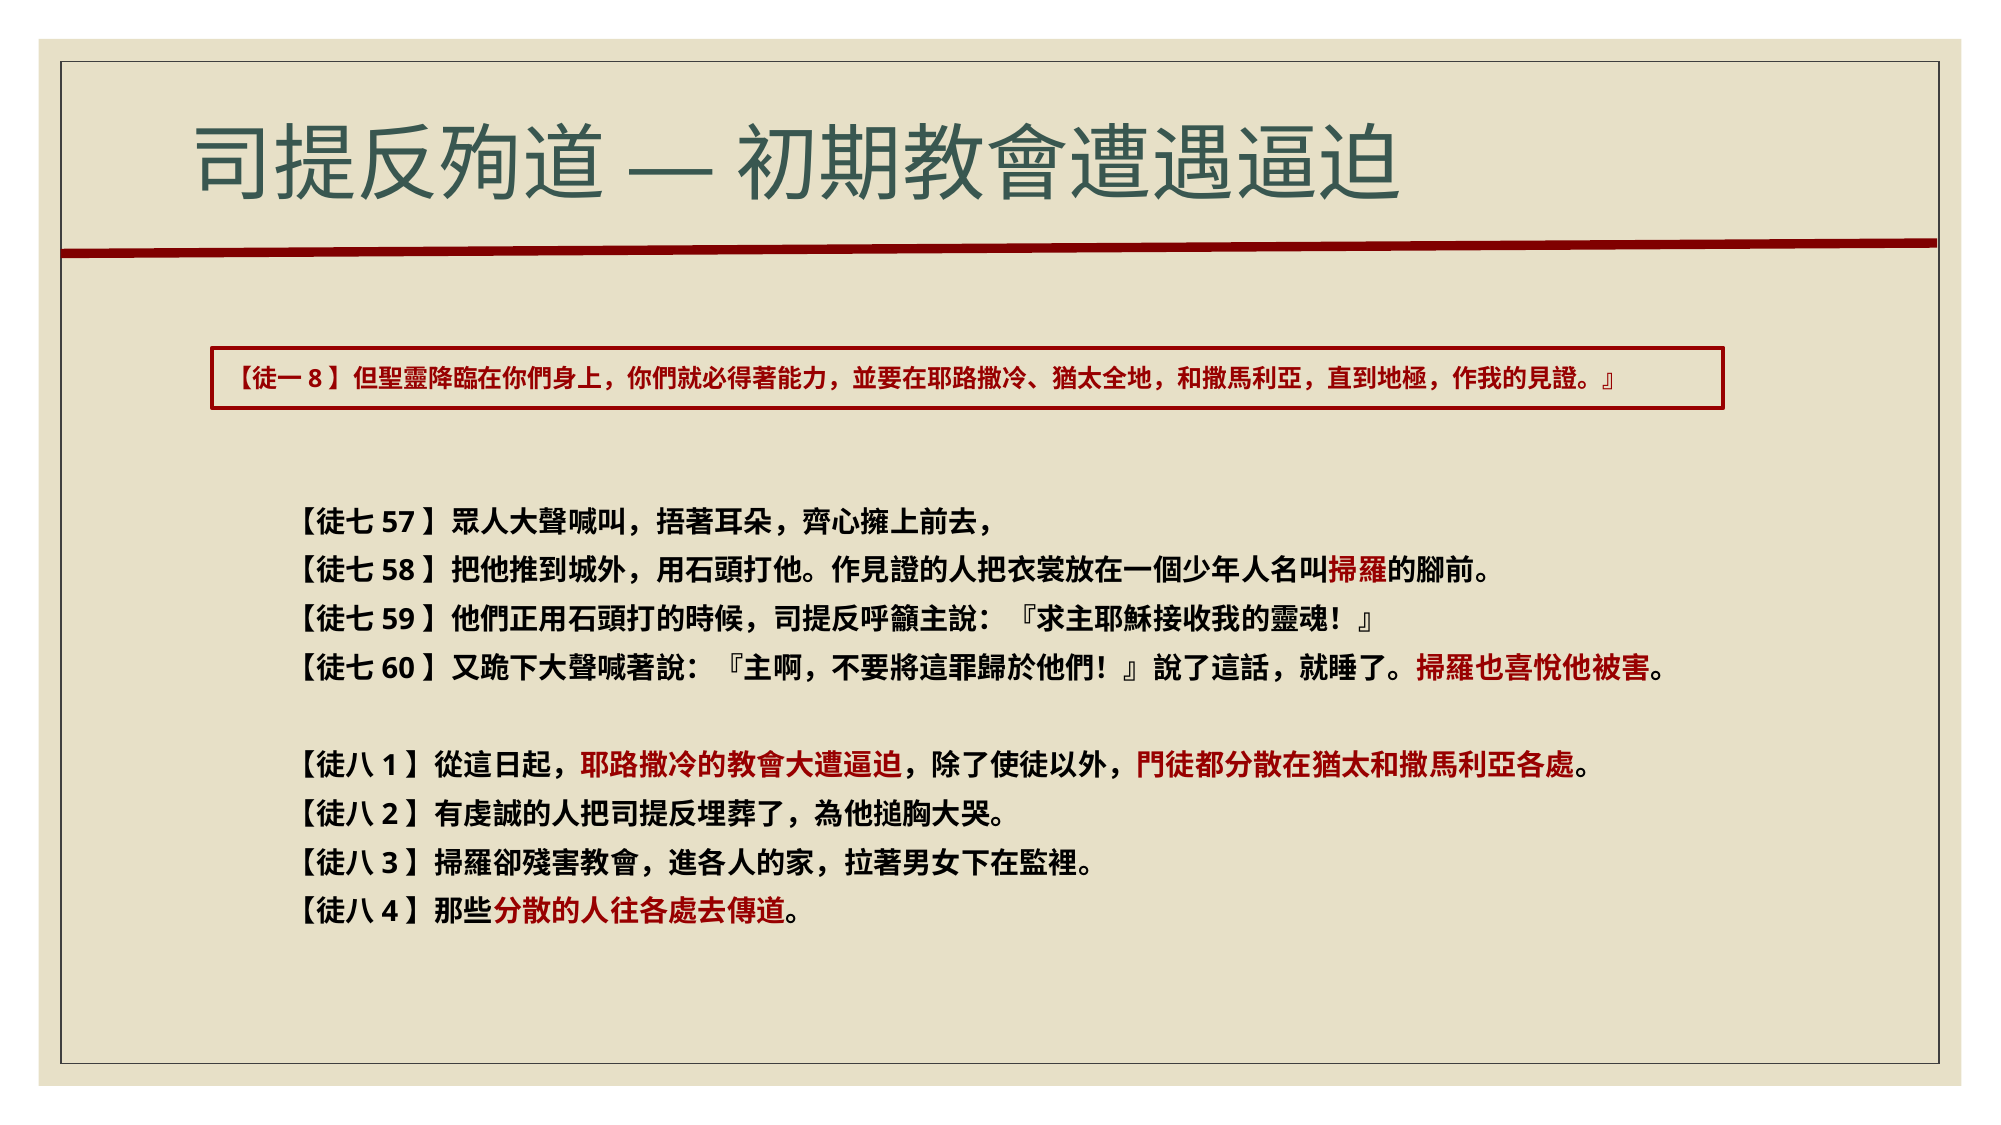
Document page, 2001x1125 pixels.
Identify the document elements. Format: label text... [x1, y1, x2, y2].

text_box 【徒七57】眾人大聲喊叫，捂著耳朵，齊心擁上前去， 【徒七58】把他推到城外，用石頭打他。作見證的人把衣裳放在一個少年人名叫掃羅的腳前。 【徒七59】他們正用石頭打的時候，司提反呼籲主說：『求主耶穌接收我的靈魂！』 【徒七60】又跪下大聲喊著說：『主啊，不要將這罪歸於他們！』說了這話，就睡了。掃羅也喜悅他被害。 【徒八1】從這日起，耶路撒冷的教會大遭逼迫，除了使徒以外，門徒都分散在猶太和撒馬利亞各處。 【徒八2】有虔誠的人把司提反埋葬了，為他搥胸大哭。 【徒八3】掃羅卻殘害教會，進各人的家，拉著男女下在監裡。 【徒八4】那些分散的人往各處去傳道。 [271, 503, 1700, 989]
list [1392, 312, 1825, 809]
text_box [60, 242, 1938, 254]
text_box 【徒一8】但聖靈降臨在你們身上，你們就必得著能力，並要在耶路撒冷、猶太全地，和撒馬利亞，直到地極，作我的見證。』 [212, 347, 1724, 408]
title 司提反殉道 — 初期教會遭遇逼迫 [174, 90, 1825, 240]
